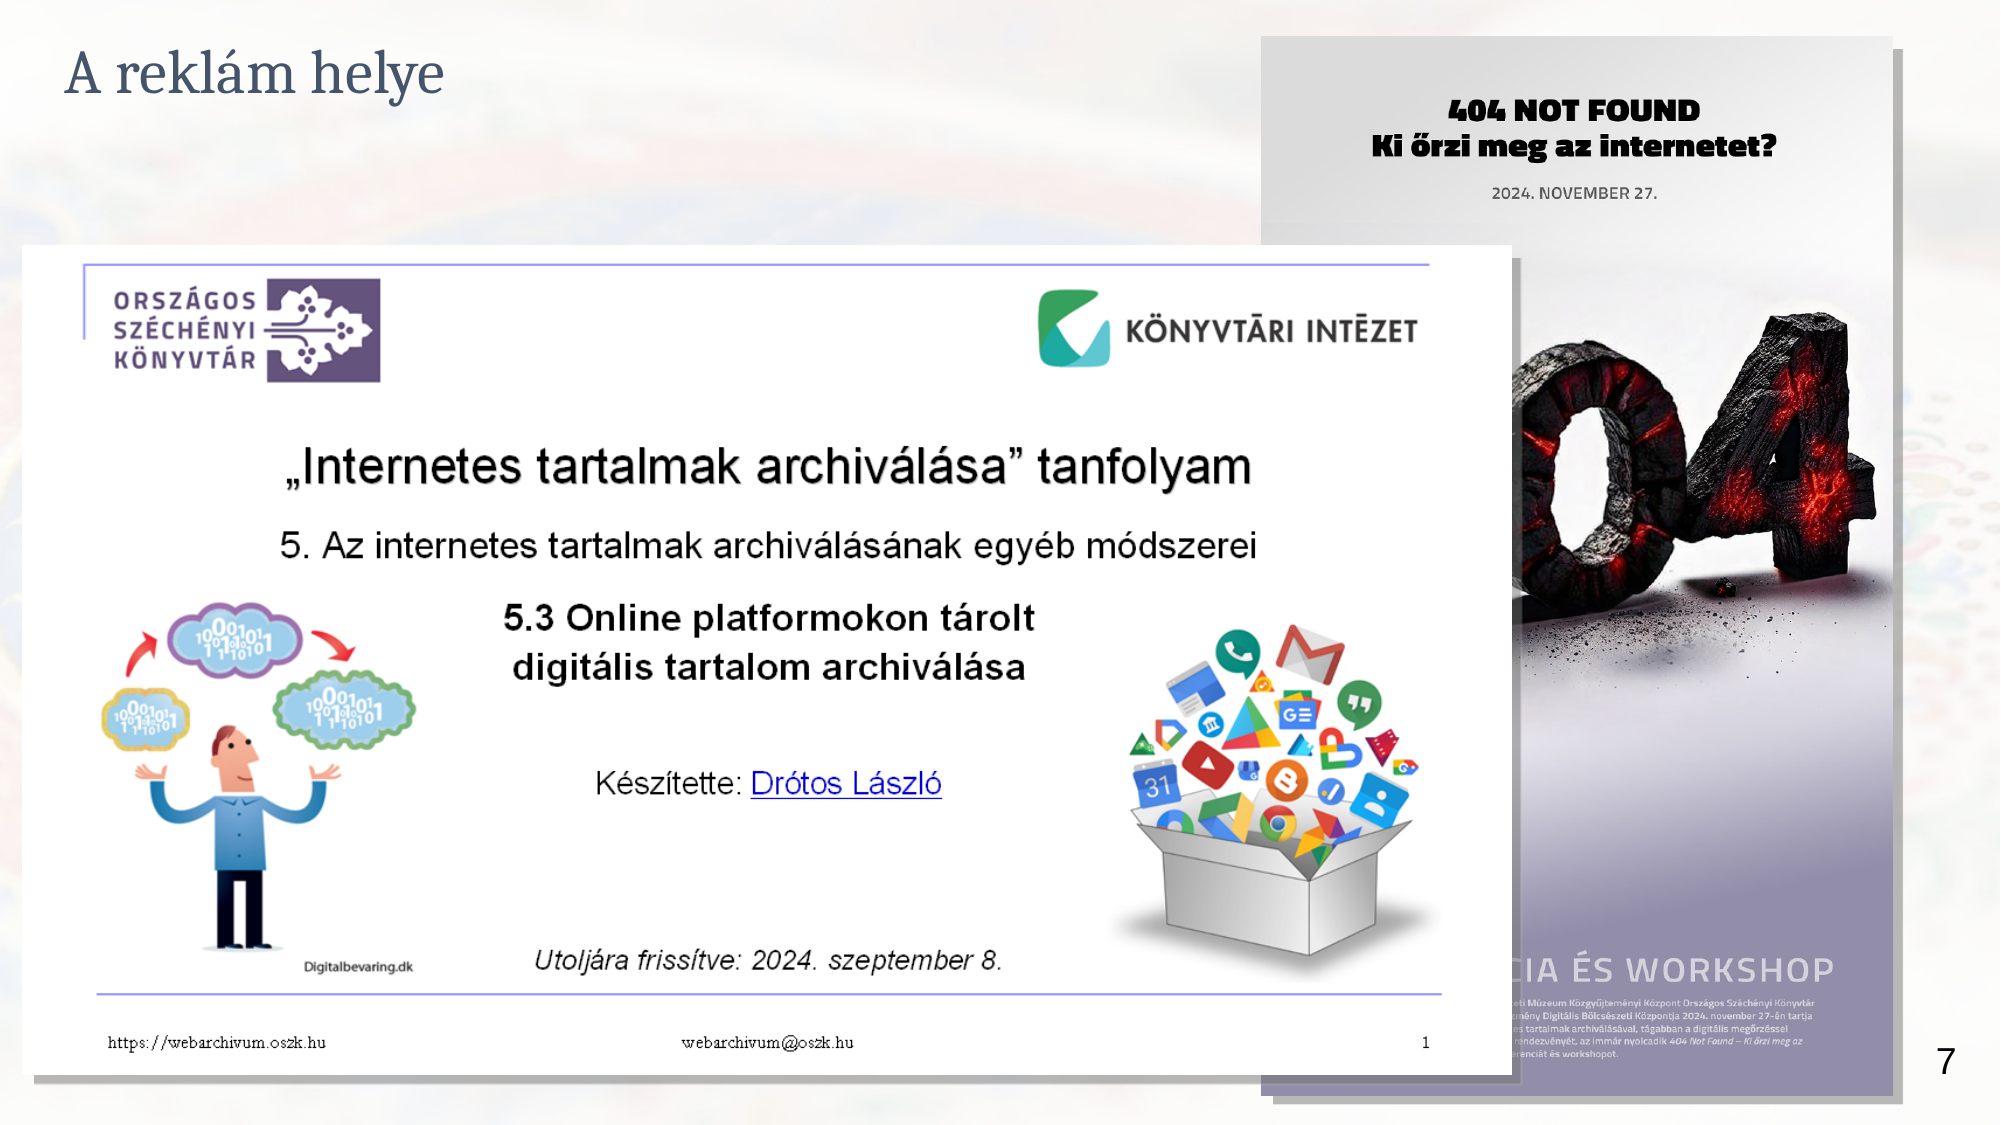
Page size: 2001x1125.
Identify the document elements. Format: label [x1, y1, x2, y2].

picture [22, 36, 1893, 1096]
list [0, 0, 2000, 1125]
